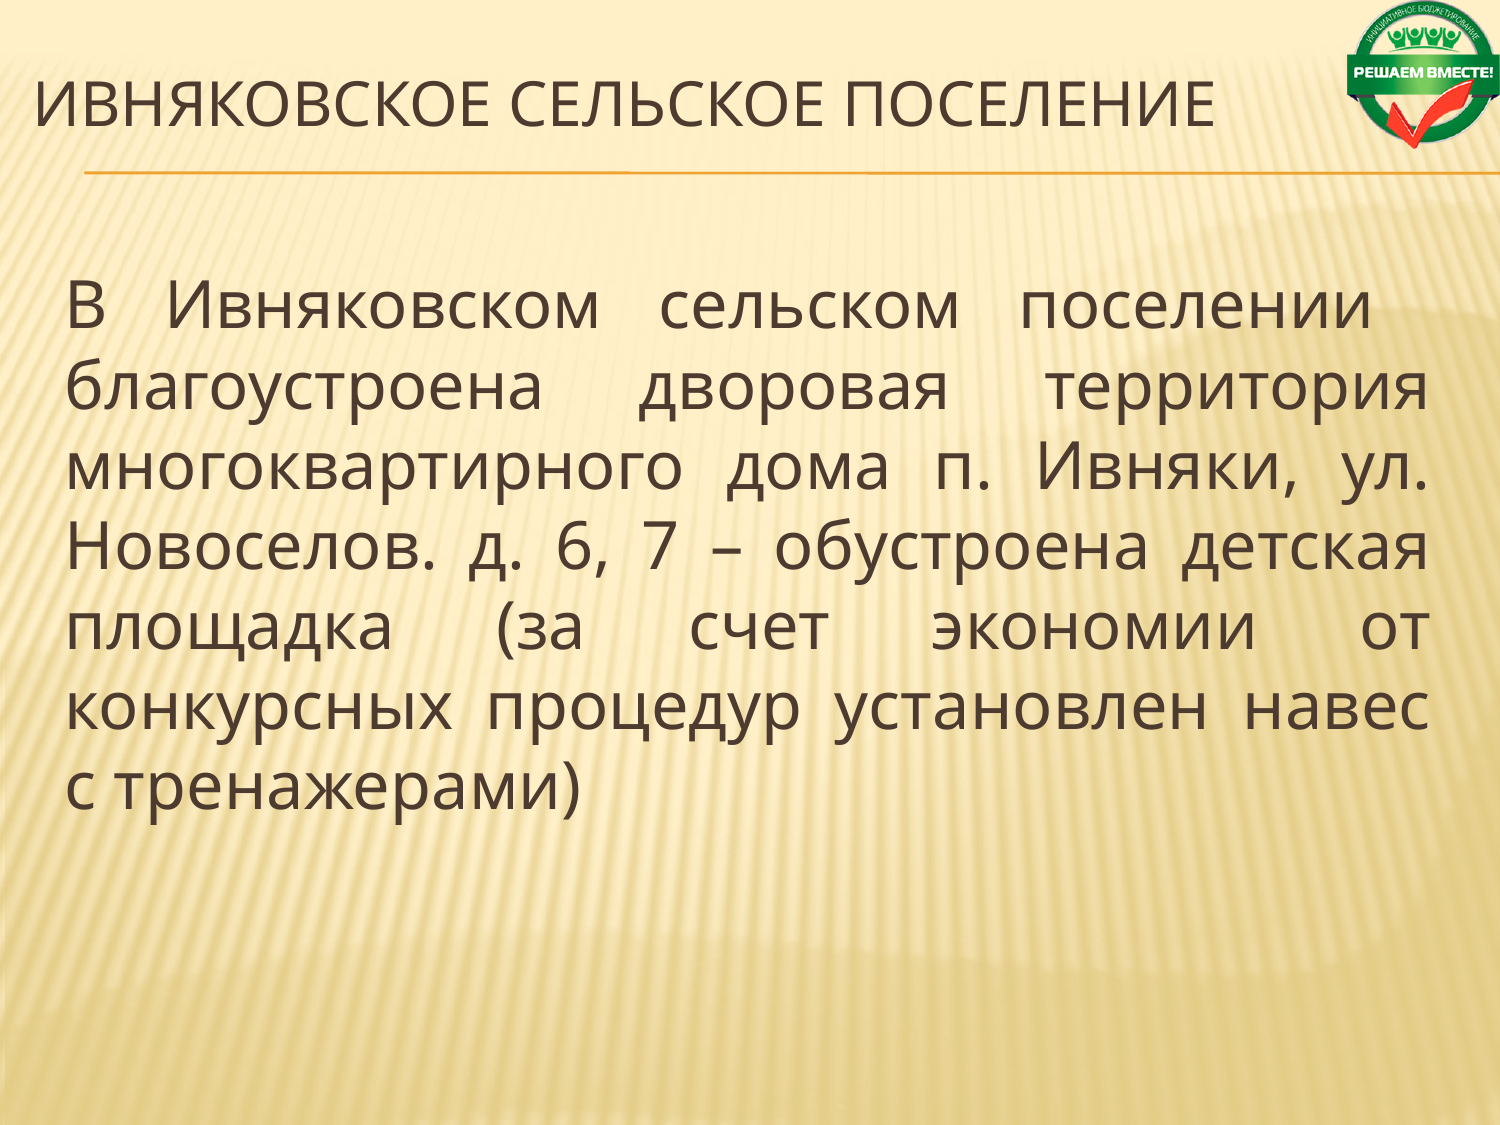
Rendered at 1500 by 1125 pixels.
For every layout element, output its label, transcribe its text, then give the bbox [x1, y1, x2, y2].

picture [1347, 0, 1500, 150]
title Ивняковское сельское поселение [17, 30, 1475, 173]
list В Ивняковском сельском поселении благоустроена дворовая территория многоквартирного дома п. Ивняки, ул. Новоселов. д. 6, 7 – обустроена детская площадка (за счет экономии от конкурсных процедур установлен навес с тренажерами) [50, 254, 1447, 998]
